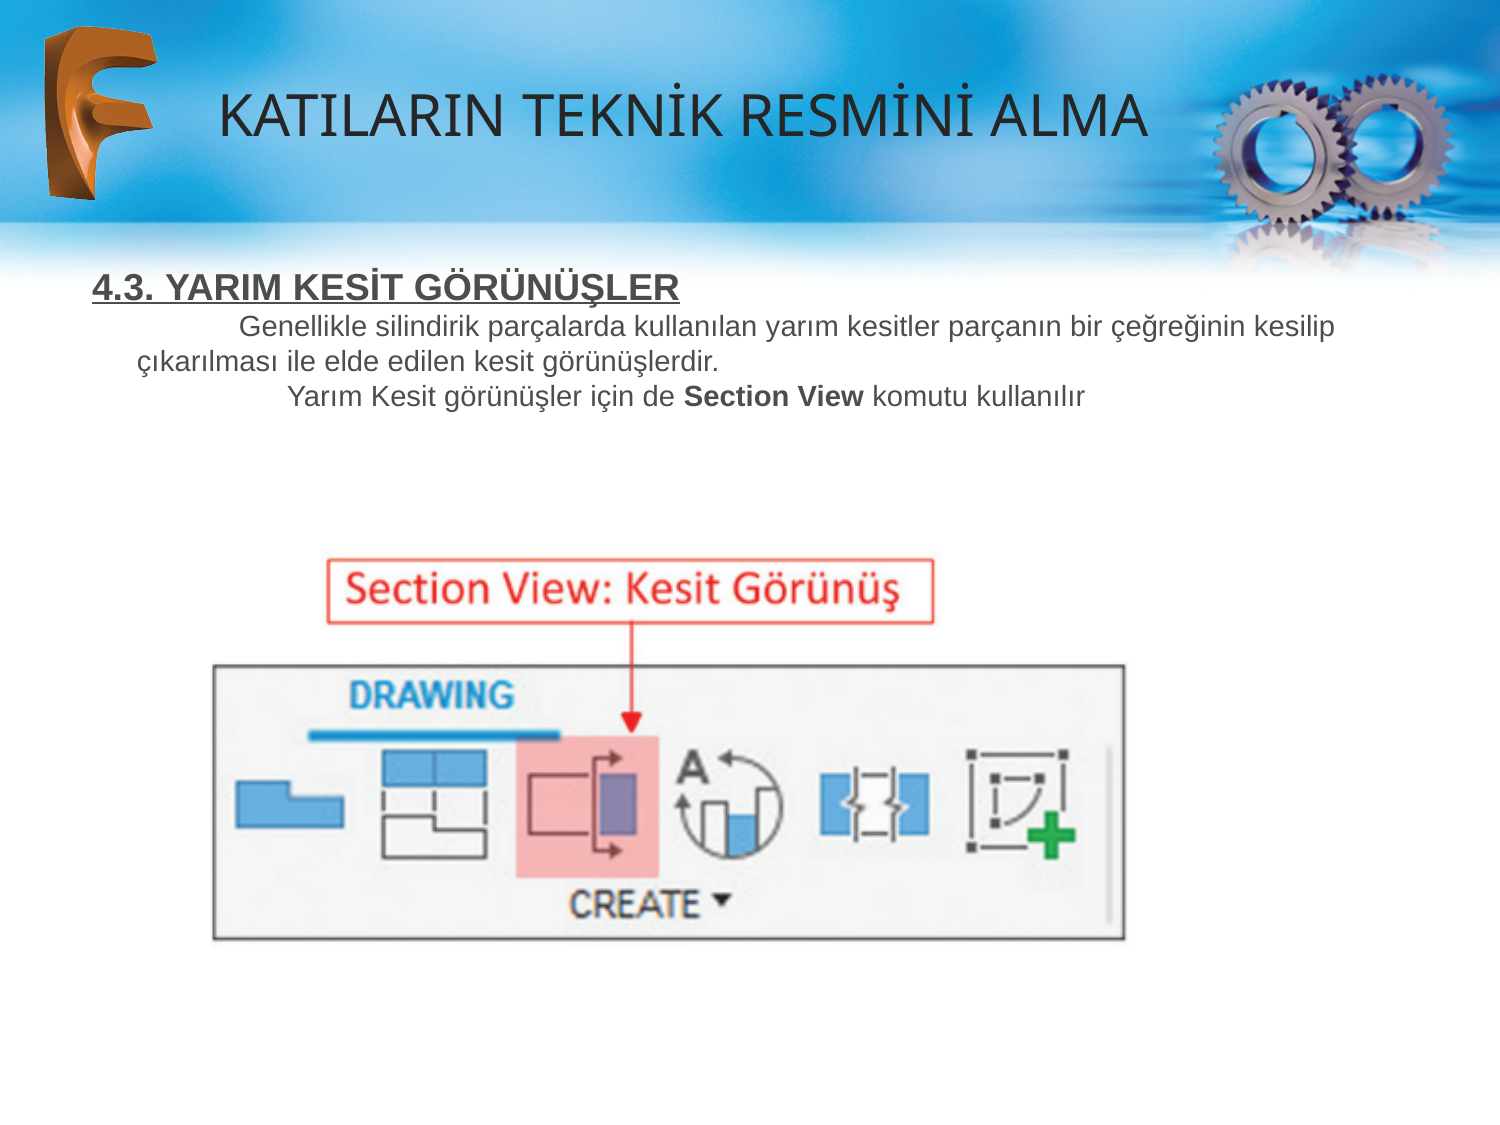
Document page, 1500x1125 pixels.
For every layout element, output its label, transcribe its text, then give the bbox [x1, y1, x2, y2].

text_box 4.3. YARIM KESİT GÖRÜNÜŞLER Genellikle silindirik parçalarda kullanılan yarım kesitler parçanın bir çeğreğinin kesilip çıkarılması ile elde edilen kesit görünüşlerdir. Yarım Kesit görünüşler için de Section View komutu kullanılır [77, 255, 1498, 420]
picture [0, 0, 1500, 1125]
title KATILARIN TEKNİK RESMİNİ ALMA [202, 54, 1341, 172]
